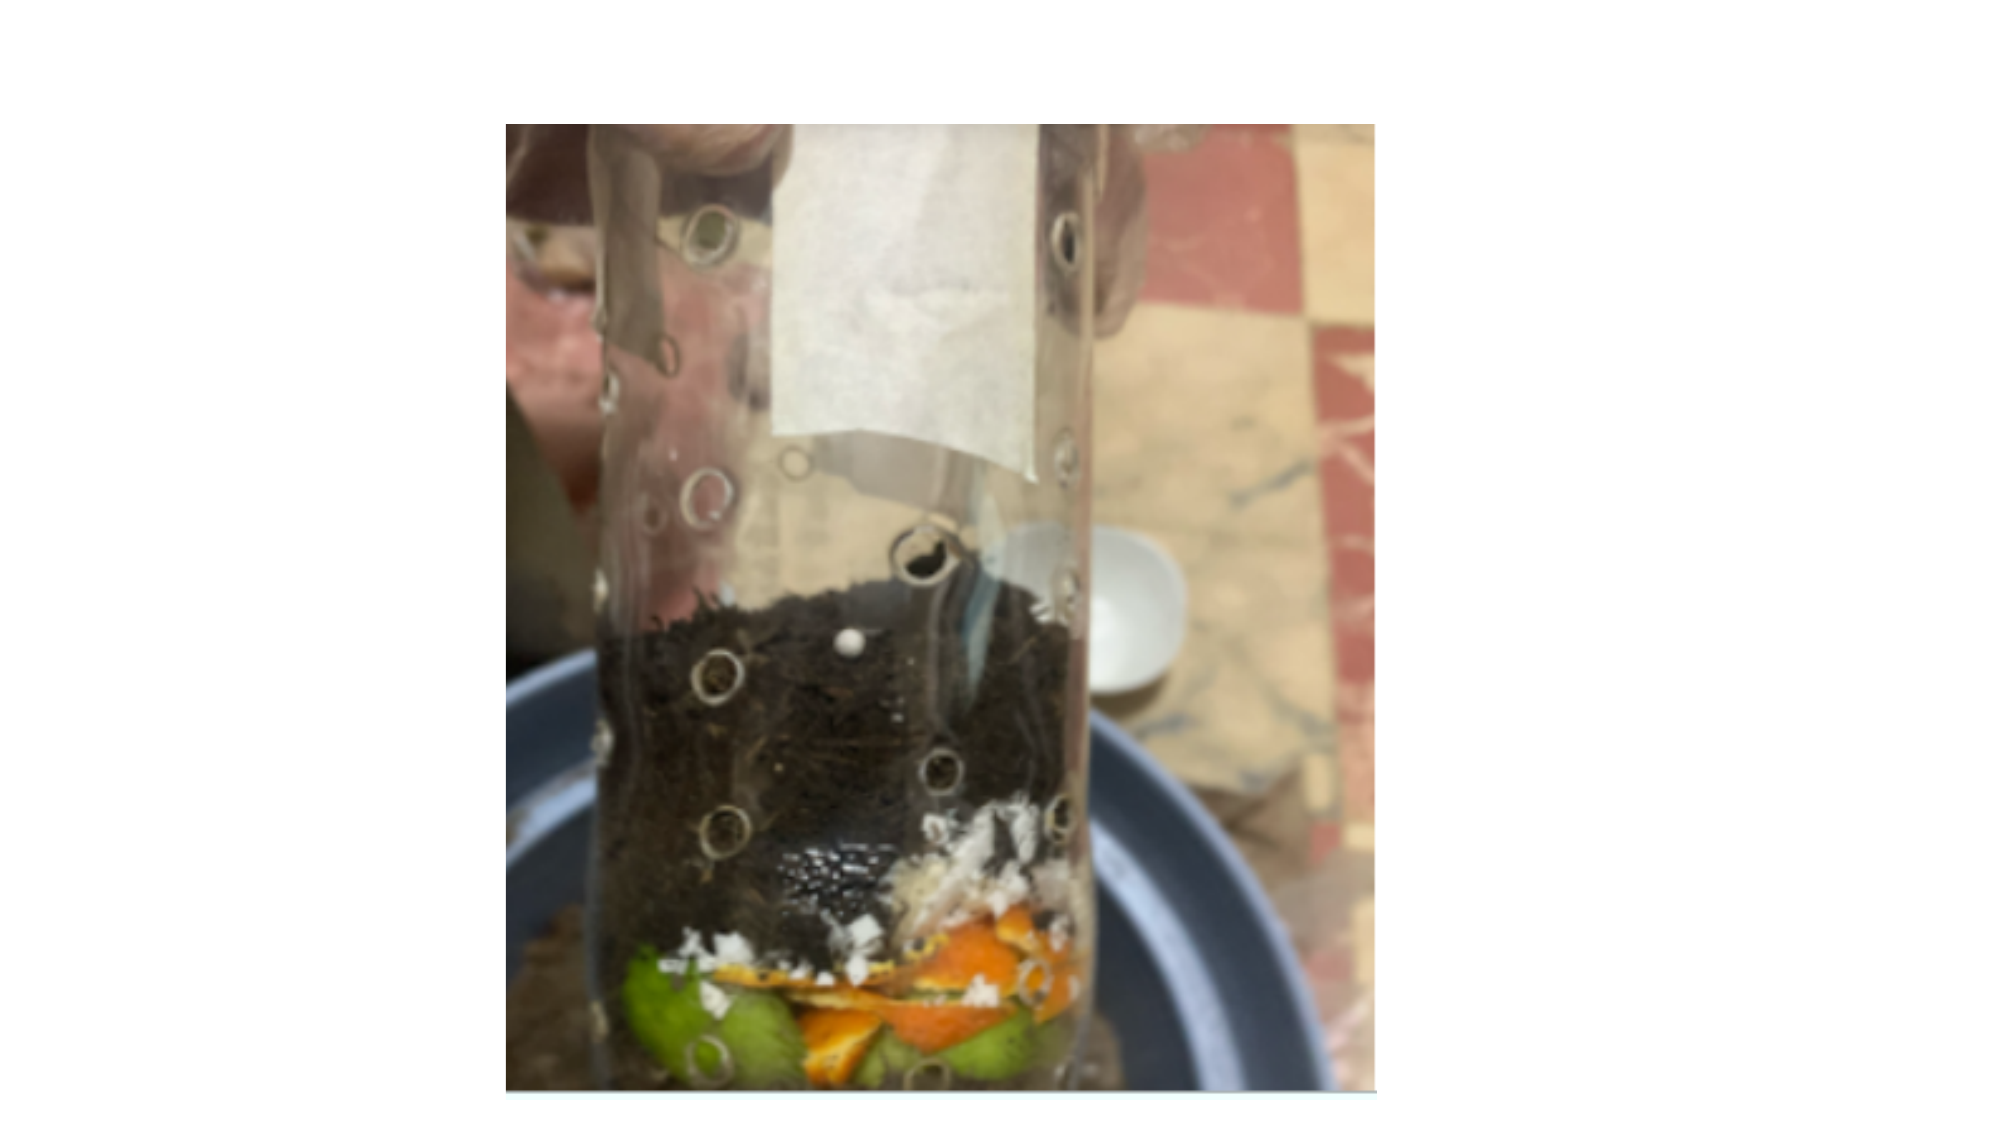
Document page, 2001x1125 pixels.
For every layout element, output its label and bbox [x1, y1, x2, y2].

picture [505, 124, 1378, 1100]
